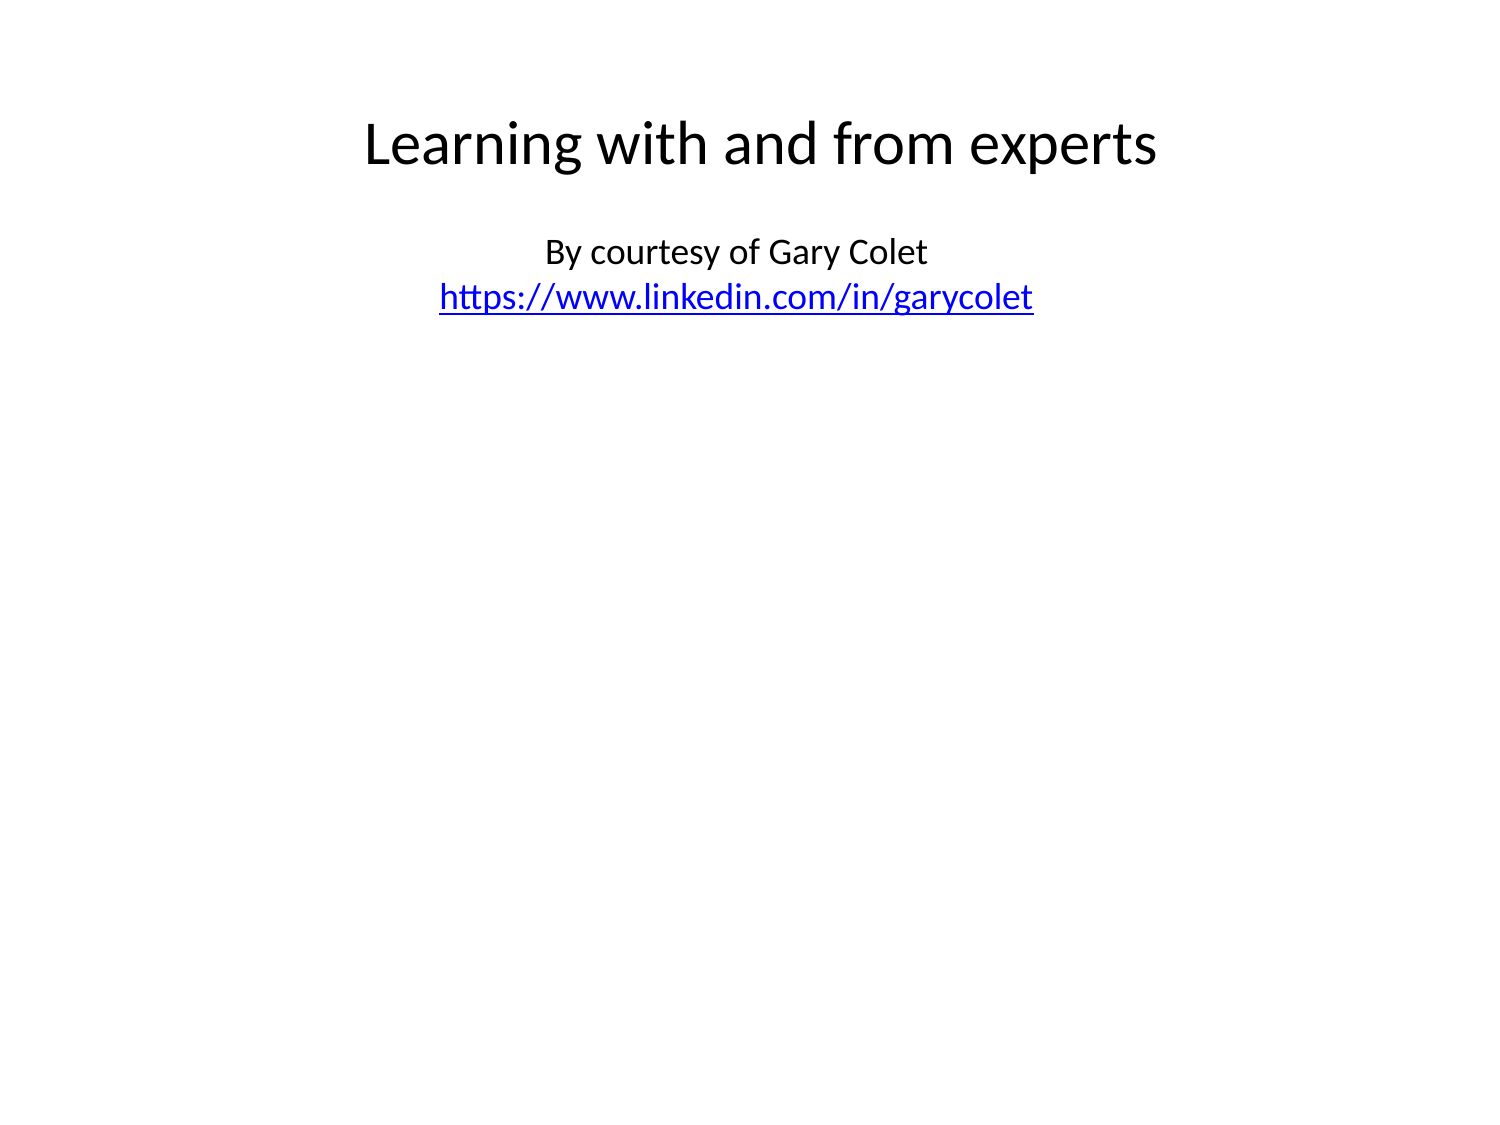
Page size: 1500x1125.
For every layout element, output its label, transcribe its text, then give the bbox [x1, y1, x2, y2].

title Learning with and from experts [348, 90, 1176, 209]
text_box By courtesy of Gary Colet https://www.linkedin.com/in/garycolet [424, 220, 1049, 325]
